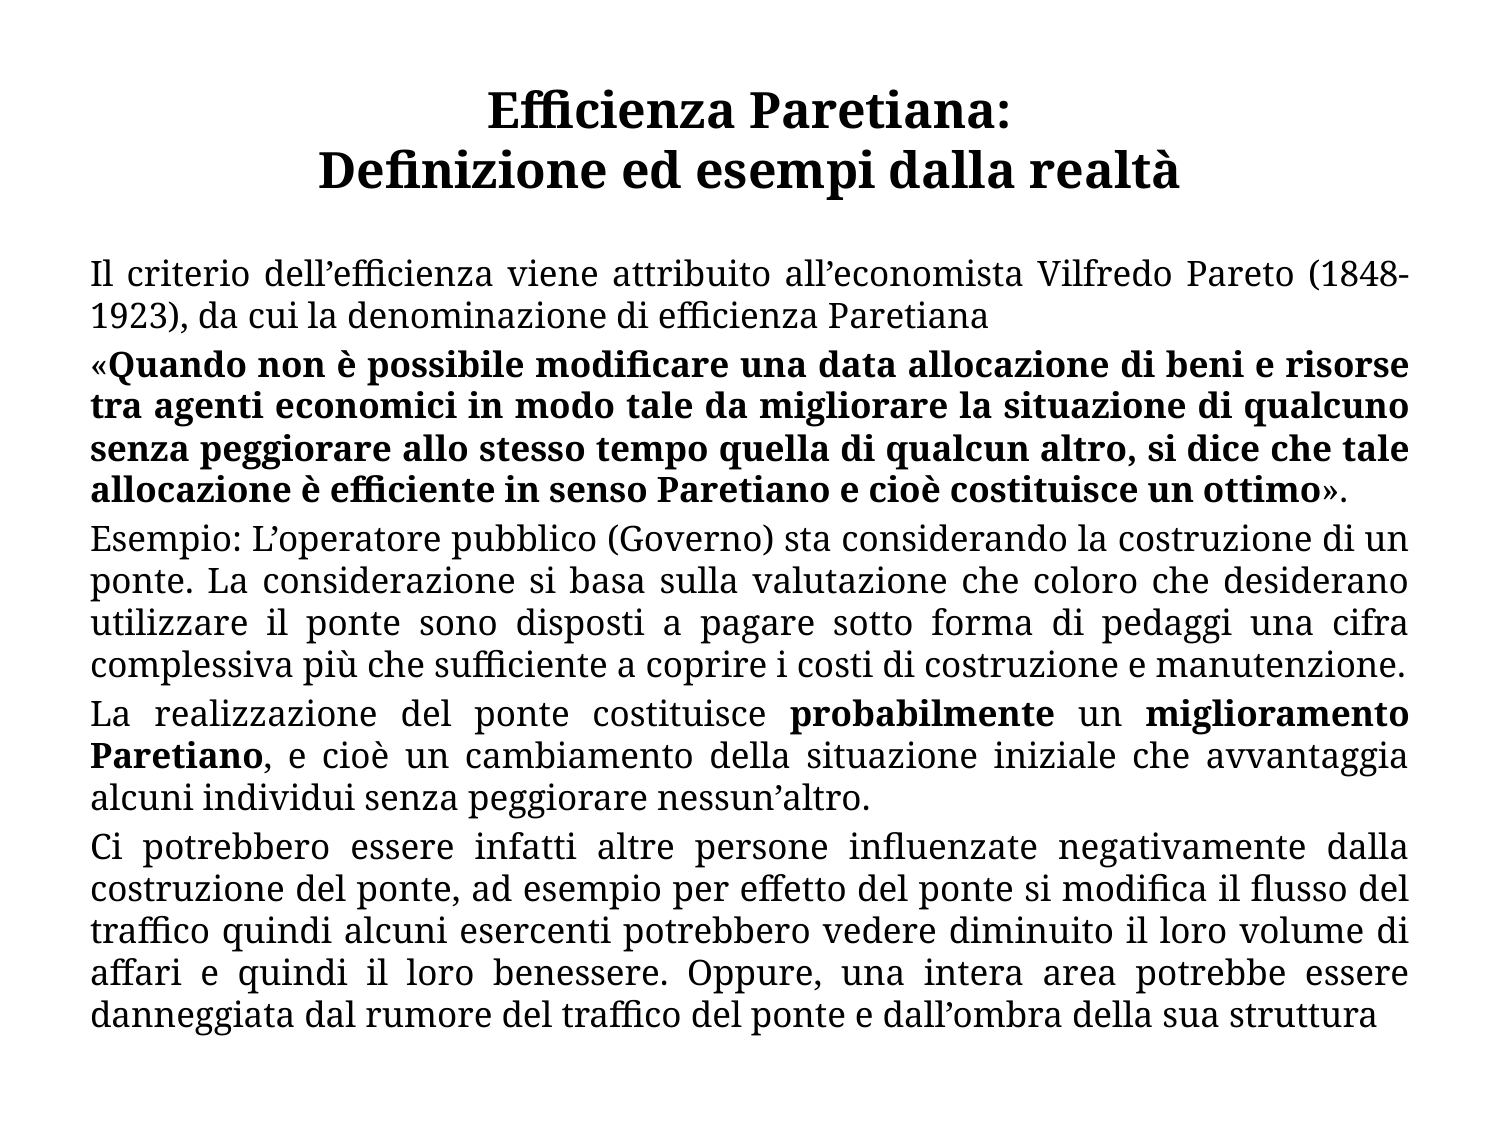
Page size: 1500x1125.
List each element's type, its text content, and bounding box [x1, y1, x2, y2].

list Il criterio dell’efficienza viene attribuito all’economista Vilfredo Pareto (1848-1923), da cui la denominazione di efficienza Paretiana «Quando non è possibile modificare una data allocazione di beni e risorse tra agenti economici in modo tale da migliorare la situazione di qualcuno senza peggiorare allo stesso tempo quella di qualcun altro, si dice che tale allocazione è efficiente in senso Paretiano e cioè costituisce un ottimo». Esempio: L’operatore pubblico (Governo) sta considerando la costruzione di un ponte. La considerazione si basa sulla valutazione che coloro che desiderano utilizzare il ponte sono disposti a pagare sotto forma di pedaggi una cifra complessiva più che sufficiente a coprire i costi di costruzione e manutenzione. La realizzazione del ponte costituisce probabilmente un miglioramento Paretiano, e cioè un cambiamento della situazione iniziale che avvantaggia alcuni individui senza peggiorare nessun’altro. Ci potrebbero essere infatti altre persone influenzate negativamente dalla costruzione del ponte, ad esempio per effetto del ponte si modifica il flusso del traffico quindi alcuni esercenti potrebbero vedere diminuito il loro volume di affari e quindi il loro benessere. Oppure, una intera area potrebbe essere danneggiata dal rumore del traffico del ponte e dall’ombra della sua struttura [75, 243, 1425, 1071]
title Efficienza Paretiana: Definizione ed esempi dalla realtà [75, 45, 1425, 233]
